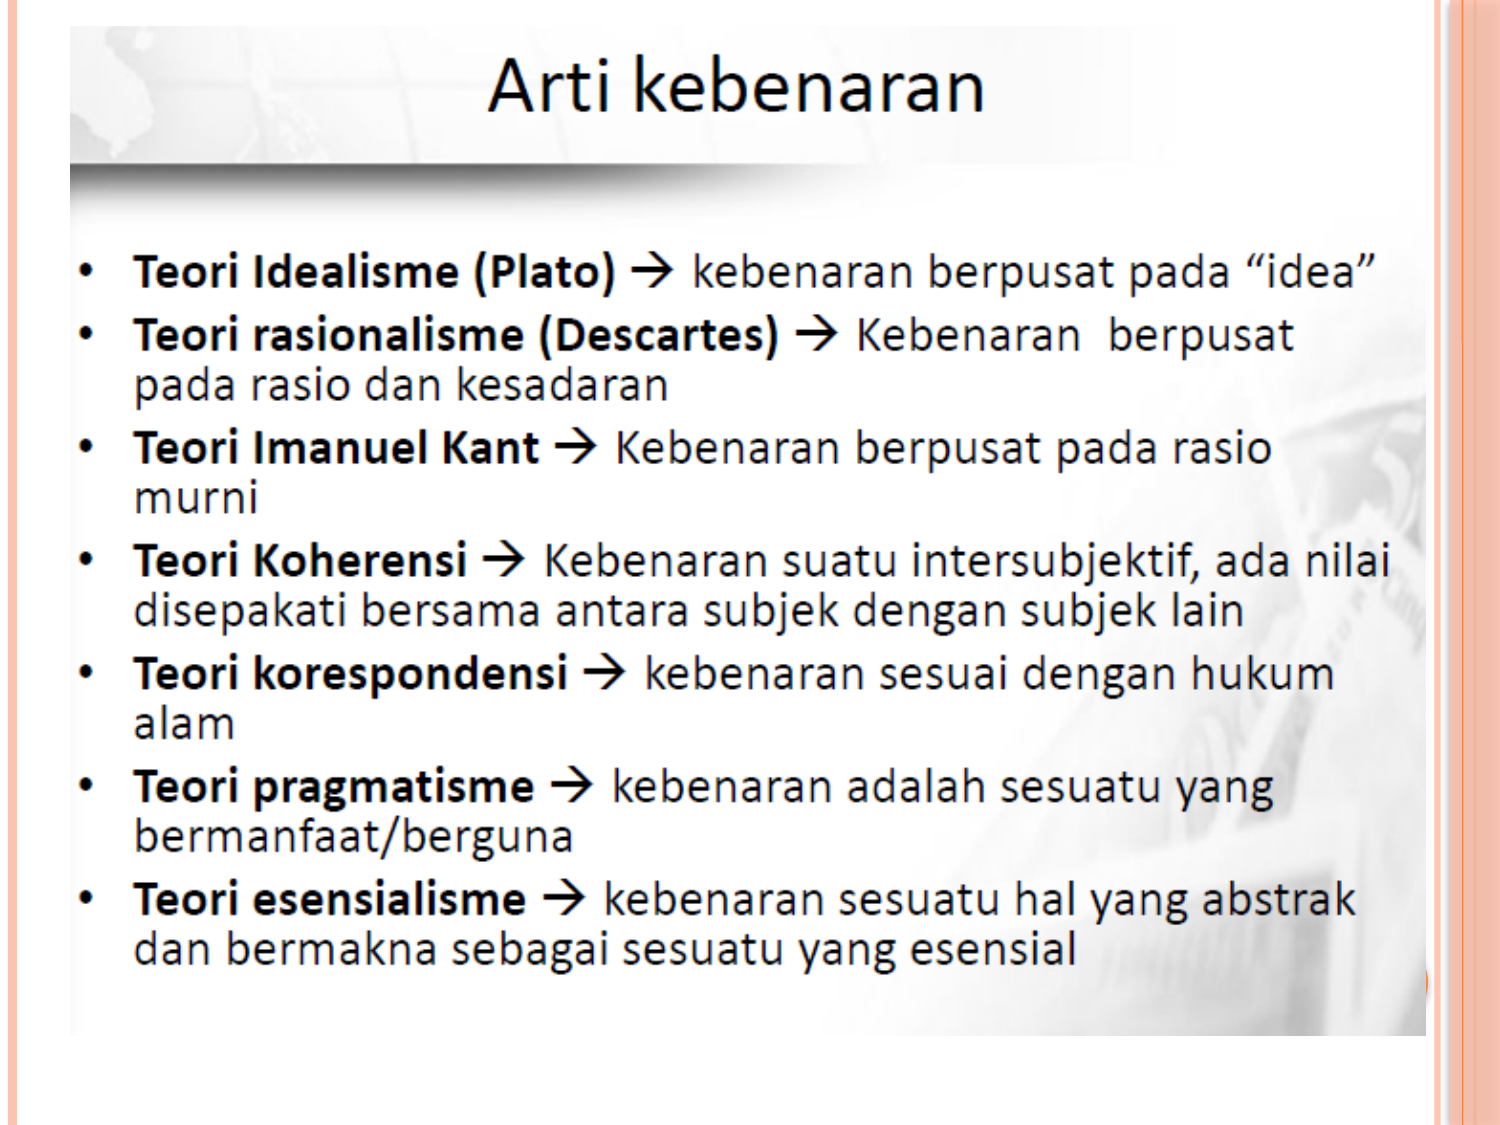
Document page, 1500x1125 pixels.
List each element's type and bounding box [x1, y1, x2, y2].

list [69, 26, 1426, 1037]
